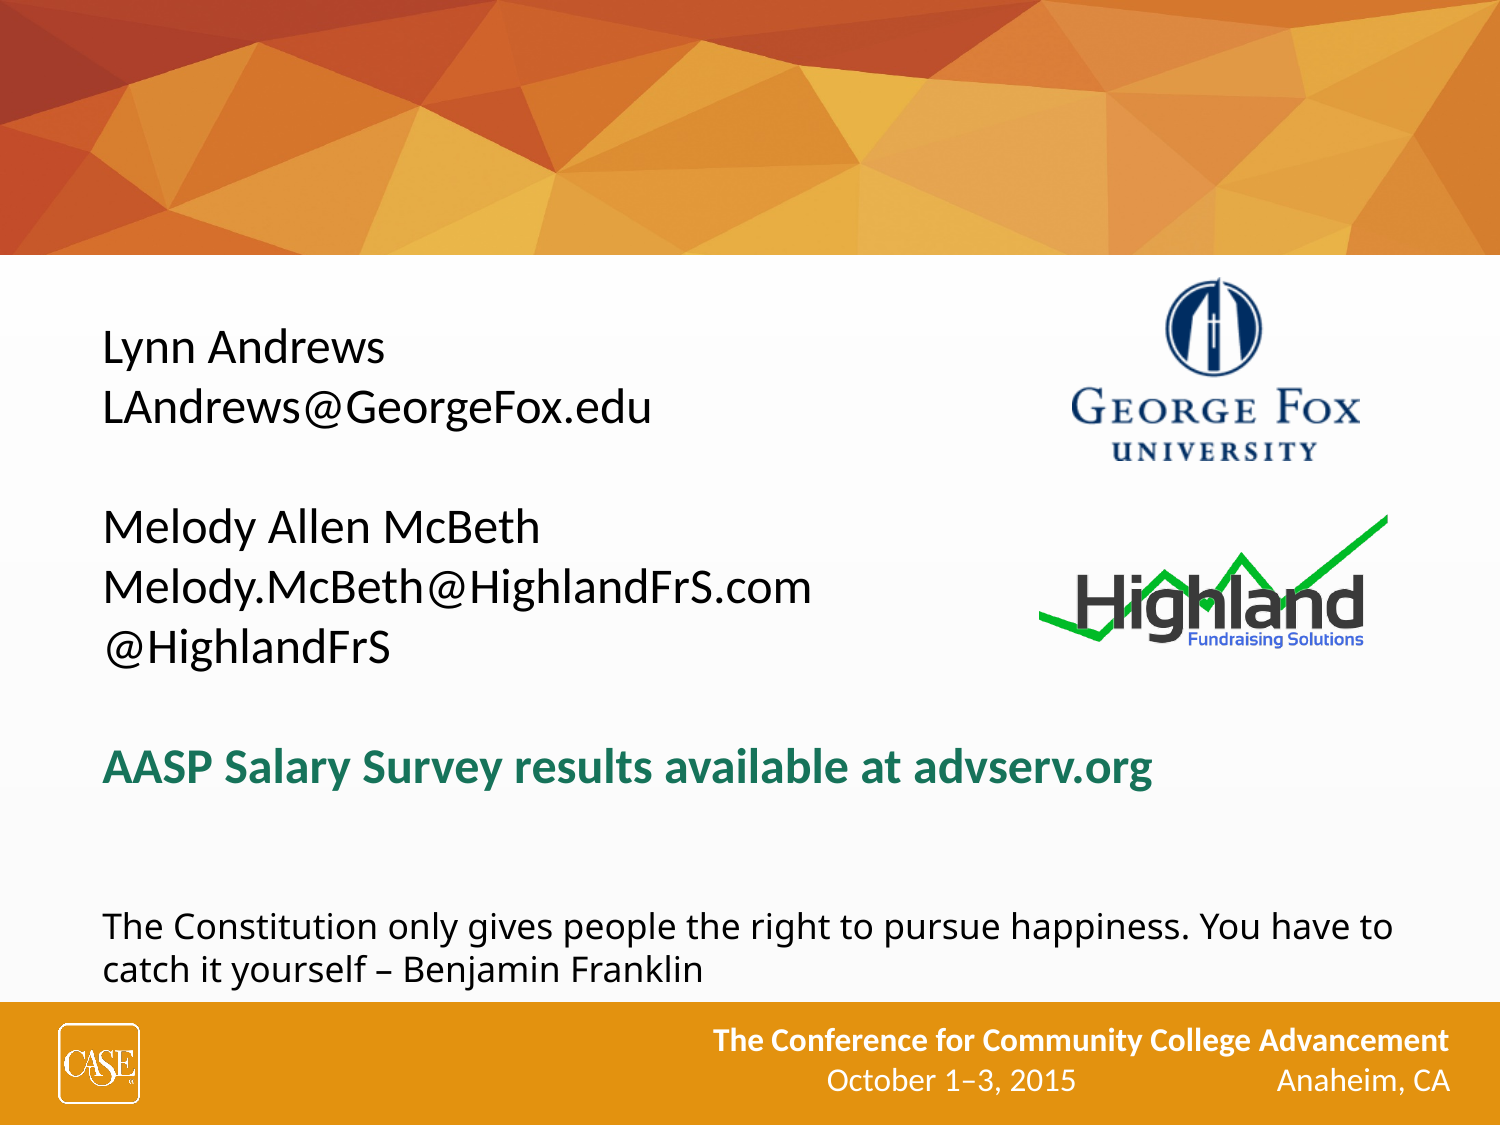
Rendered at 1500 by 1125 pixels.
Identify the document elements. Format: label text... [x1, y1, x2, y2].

picture [1071, 276, 1360, 462]
picture [0, 1002, 1500, 1125]
picture [0, 0, 1500, 255]
picture [1019, 489, 1413, 684]
text_box Lynn Andrews LAndrews@GeorgeFox.edu Melody Allen McBeth Melody.McBeth@HighlandFrS.com @HighlandFrS AASP Salary Survey results available at advserv.org [87, 306, 1319, 801]
text_box The Constitution only gives people the right to pursue happiness. You have to catch it yourself – Benjamin Franklin [87, 896, 1440, 997]
